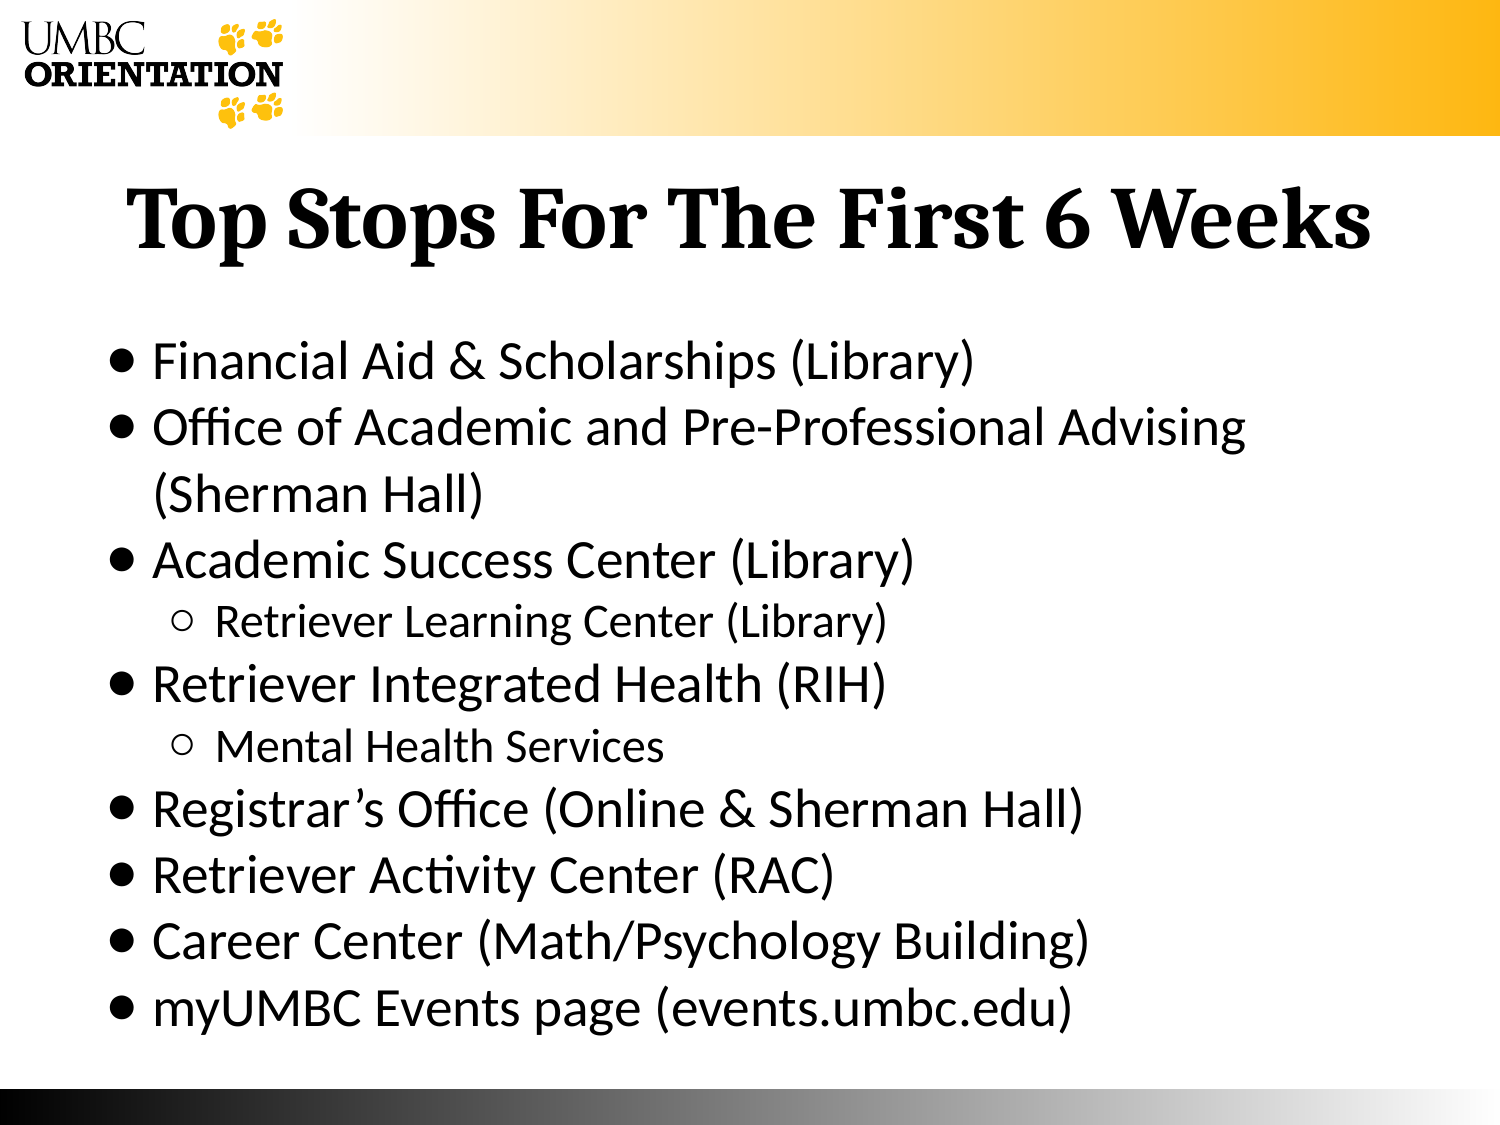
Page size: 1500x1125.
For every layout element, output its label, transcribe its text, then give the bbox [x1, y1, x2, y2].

list Financial Aid & Scholarships (Library) Office of Academic and Pre-Professional Advising (Sherman Hall) Academic Success Center (Library) Retriever Learning Center (Library) Retriever Integrated Health (RIH) Mental Health Services Registrar’s Office (Online & Sherman Hall) Retriever Activity Center (RAC) Career Center (Math/Psychology Building) myUMBC Events page (events.umbc.edu) [75, 316, 1425, 1054]
title Top Stops For The First 6 Weeks [75, 144, 1425, 282]
picture [21, 19, 283, 129]
